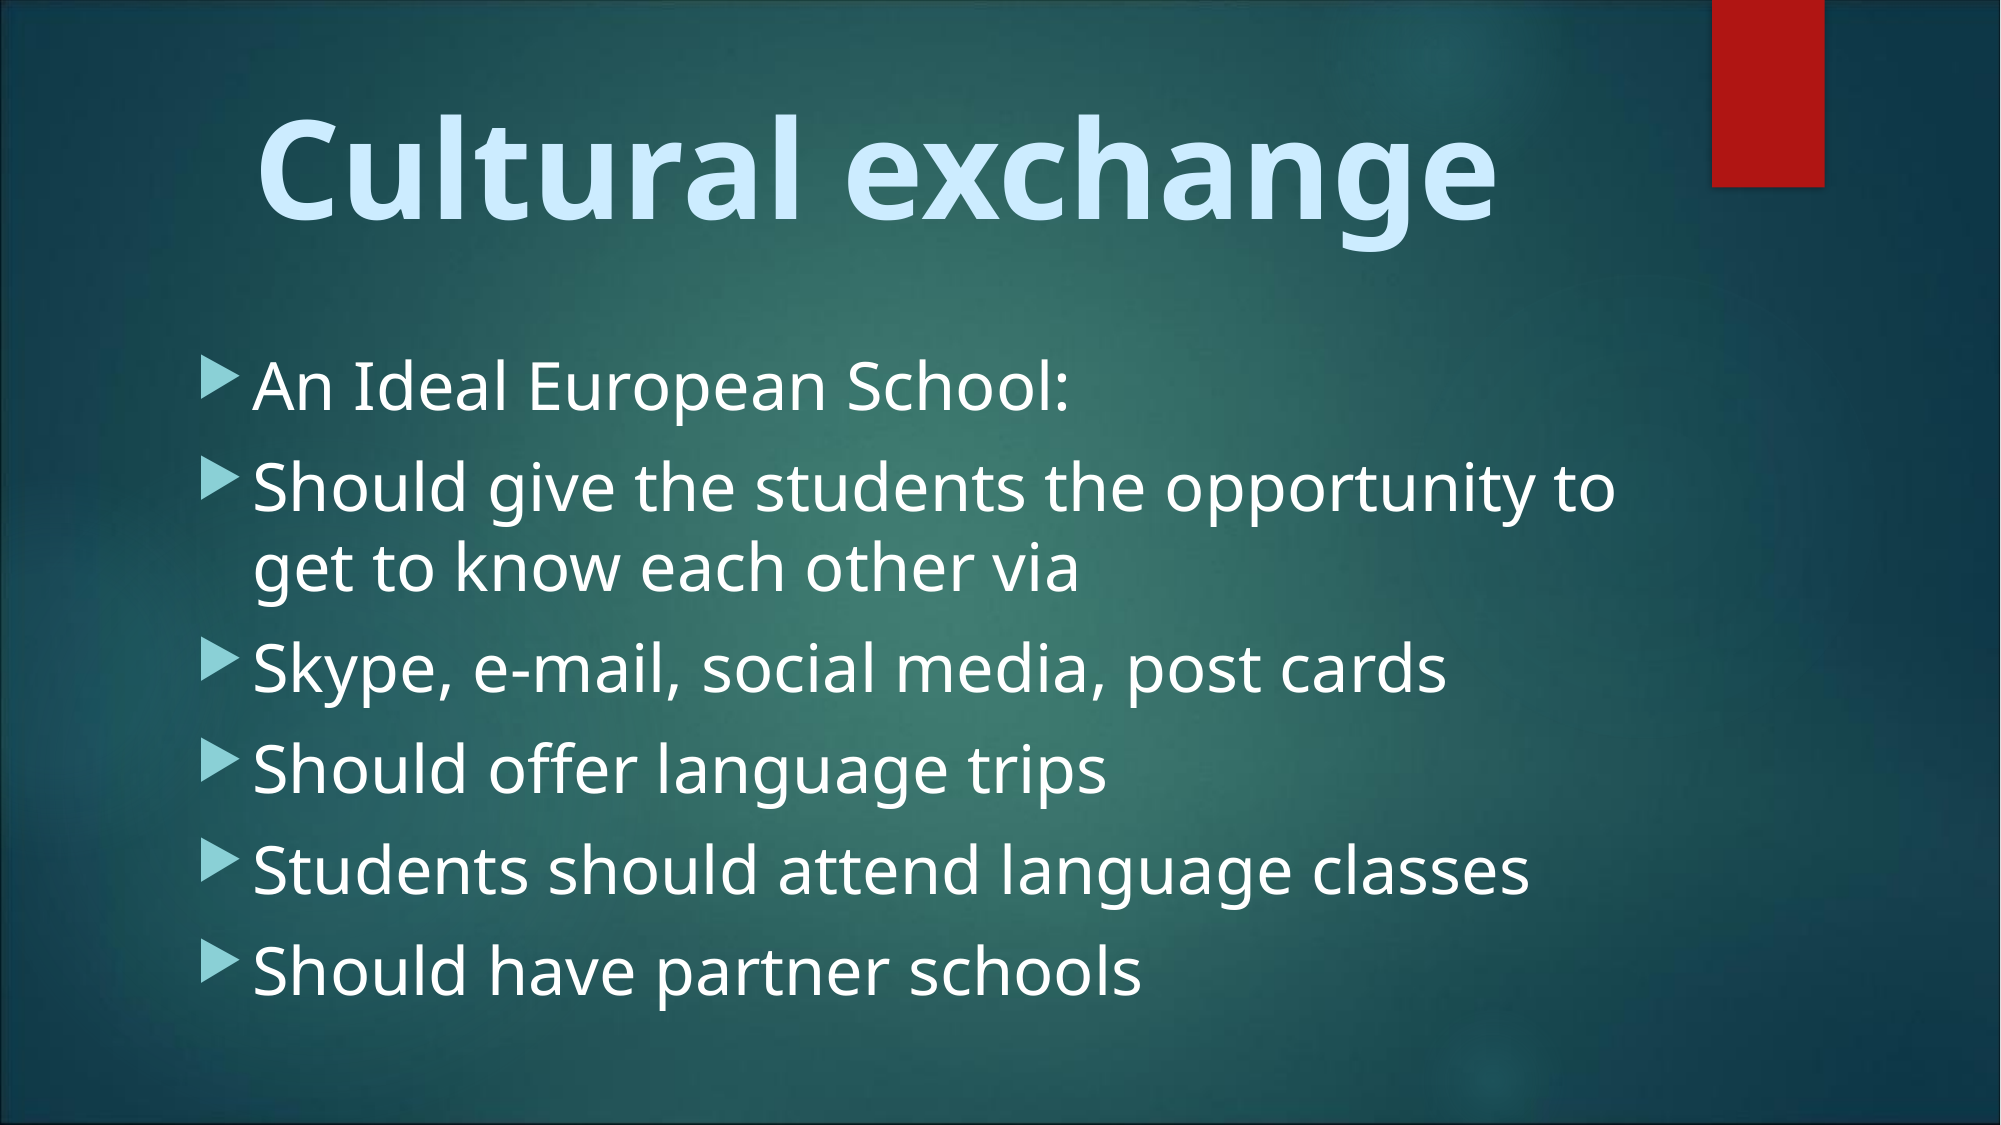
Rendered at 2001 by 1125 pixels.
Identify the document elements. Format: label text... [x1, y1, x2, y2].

picture [0, 0, 2001, 1125]
title Cultural exchange [105, 73, 1649, 305]
list An Ideal European School: Should give the students the opportunity to get to know each other via Skype, e-mail, social media, post cards Should offer language trips Students should attend language classes Should have partner schools [180, 336, 1649, 1026]
